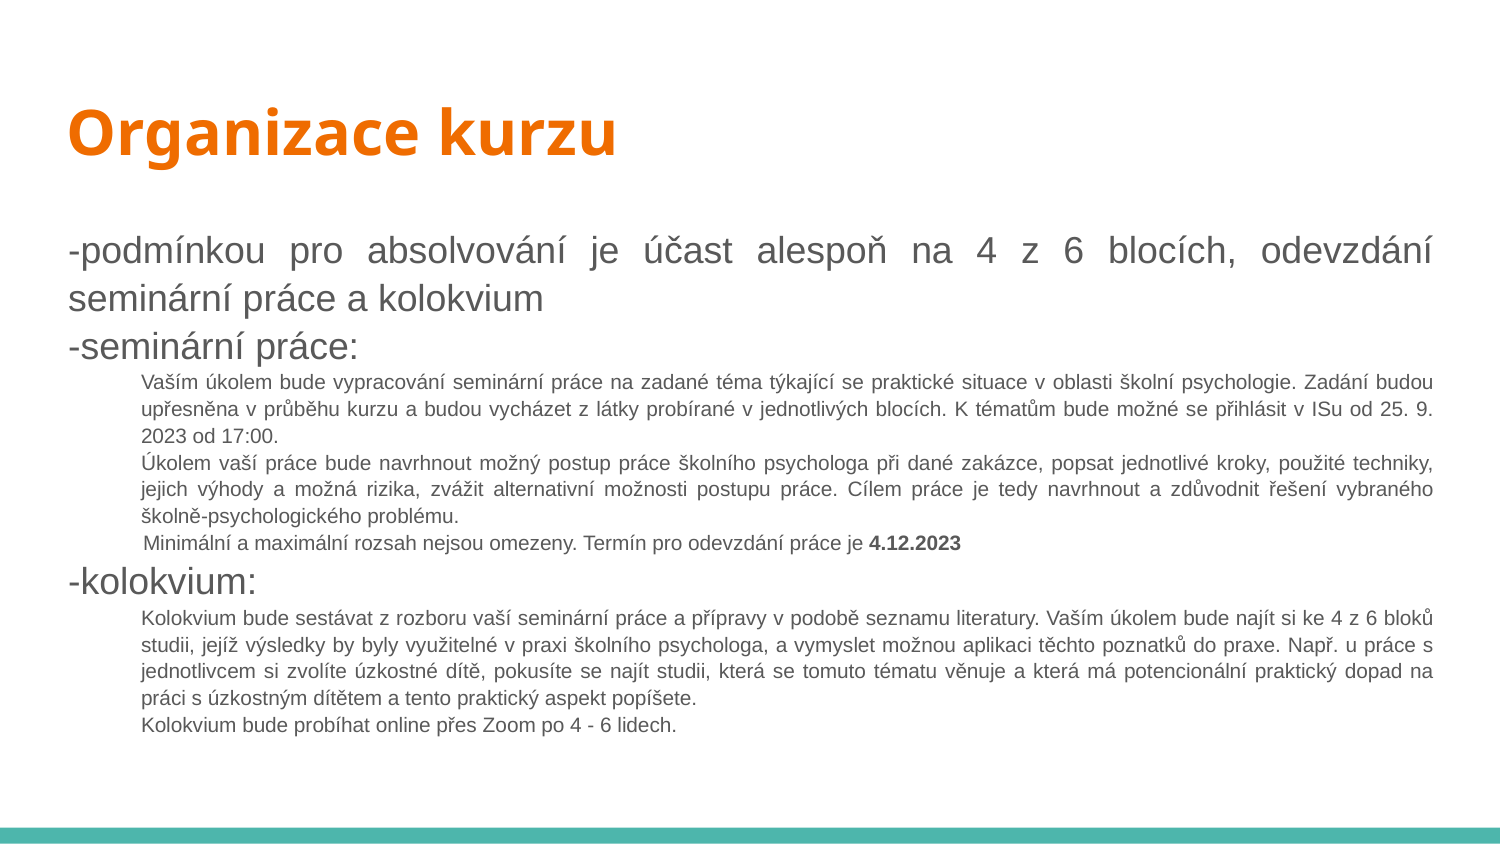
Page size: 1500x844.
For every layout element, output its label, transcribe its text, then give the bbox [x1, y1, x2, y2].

title Organizace kurzu [51, 72, 1449, 189]
list -podmínkou pro absolvování je účast alespoň na 4 z 6 blocích, odevzdání seminární práce a kolokvium -seminární práce: Vaším úkolem bude vypracování seminární práce na zadané téma týkající se praktické situace v oblasti školní psychologie. Zadání budou upřesněna v průběhu kurzu a budou vycházet z látky probírané v jednotlivých blocích. K tématům bude možné se přihlásit v ISu od 25. 9. 2023 od 17:00. Úkolem vaší práce bude navrhnout možný postup práce školního psychologa při dané zakázce, popsat jednotlivé kroky, použité techniky, jejich výhody a možná rizika, zvážit alternativní možnosti postupu práce. Cílem práce je tedy navrhnout a zdůvodnit řešení vybraného školně-psychologického problému. Minimální a maximální rozsah nejsou omezeny. Termín pro odevzdání práce je 4.12.2023 -kolokvium: Kolokvium bude sestávat z rozboru vaší seminární práce a přípravy v podobě seznamu literatury. Vaším úkolem bude najít si ke 4 z 6 bloků studii, jejíž výsledky by byly využitelné v praxi školního psychologa, a vymyslet možnou aplikaci těchto poznatků do praxe. Např. u práce s jednotlivcem si zvolíte úzkostné dítě, pokusíte se najít studii, která se tomuto tématu věnuje a která má potencionální praktický dopad na práci s úzkostným dítětem a tento praktický aspekt popíšete. Kolokvium bude probíhat online přes Zoom po 4 - 6 lidech. [51, 207, 1449, 826]
